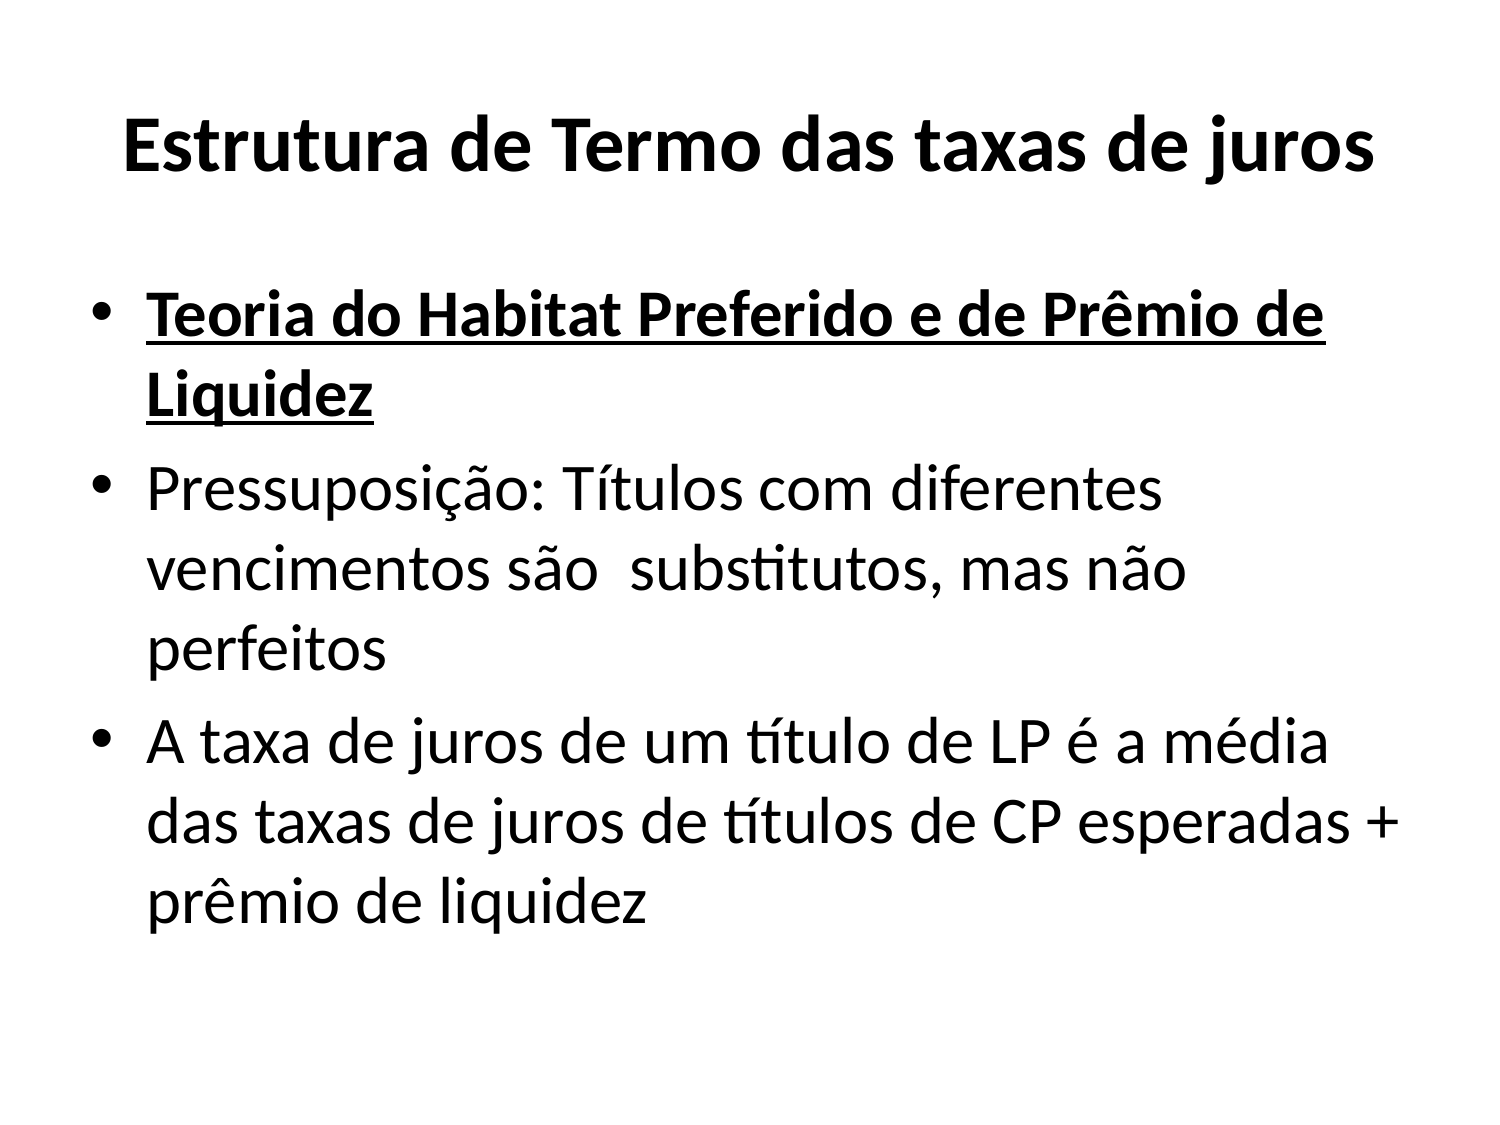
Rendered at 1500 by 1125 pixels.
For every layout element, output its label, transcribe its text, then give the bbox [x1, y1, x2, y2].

title Estrutura de Termo das taxas de juros [75, 45, 1425, 233]
list Teoria do Habitat Preferido e de Prêmio de Liquidez Pressuposição: Títulos com diferentes vencimentos são substitutos, mas não perfeitos A taxa de juros de um título de LP é a média das taxas de juros de títulos de CP esperadas + prêmio de liquidez [75, 262, 1425, 1035]
